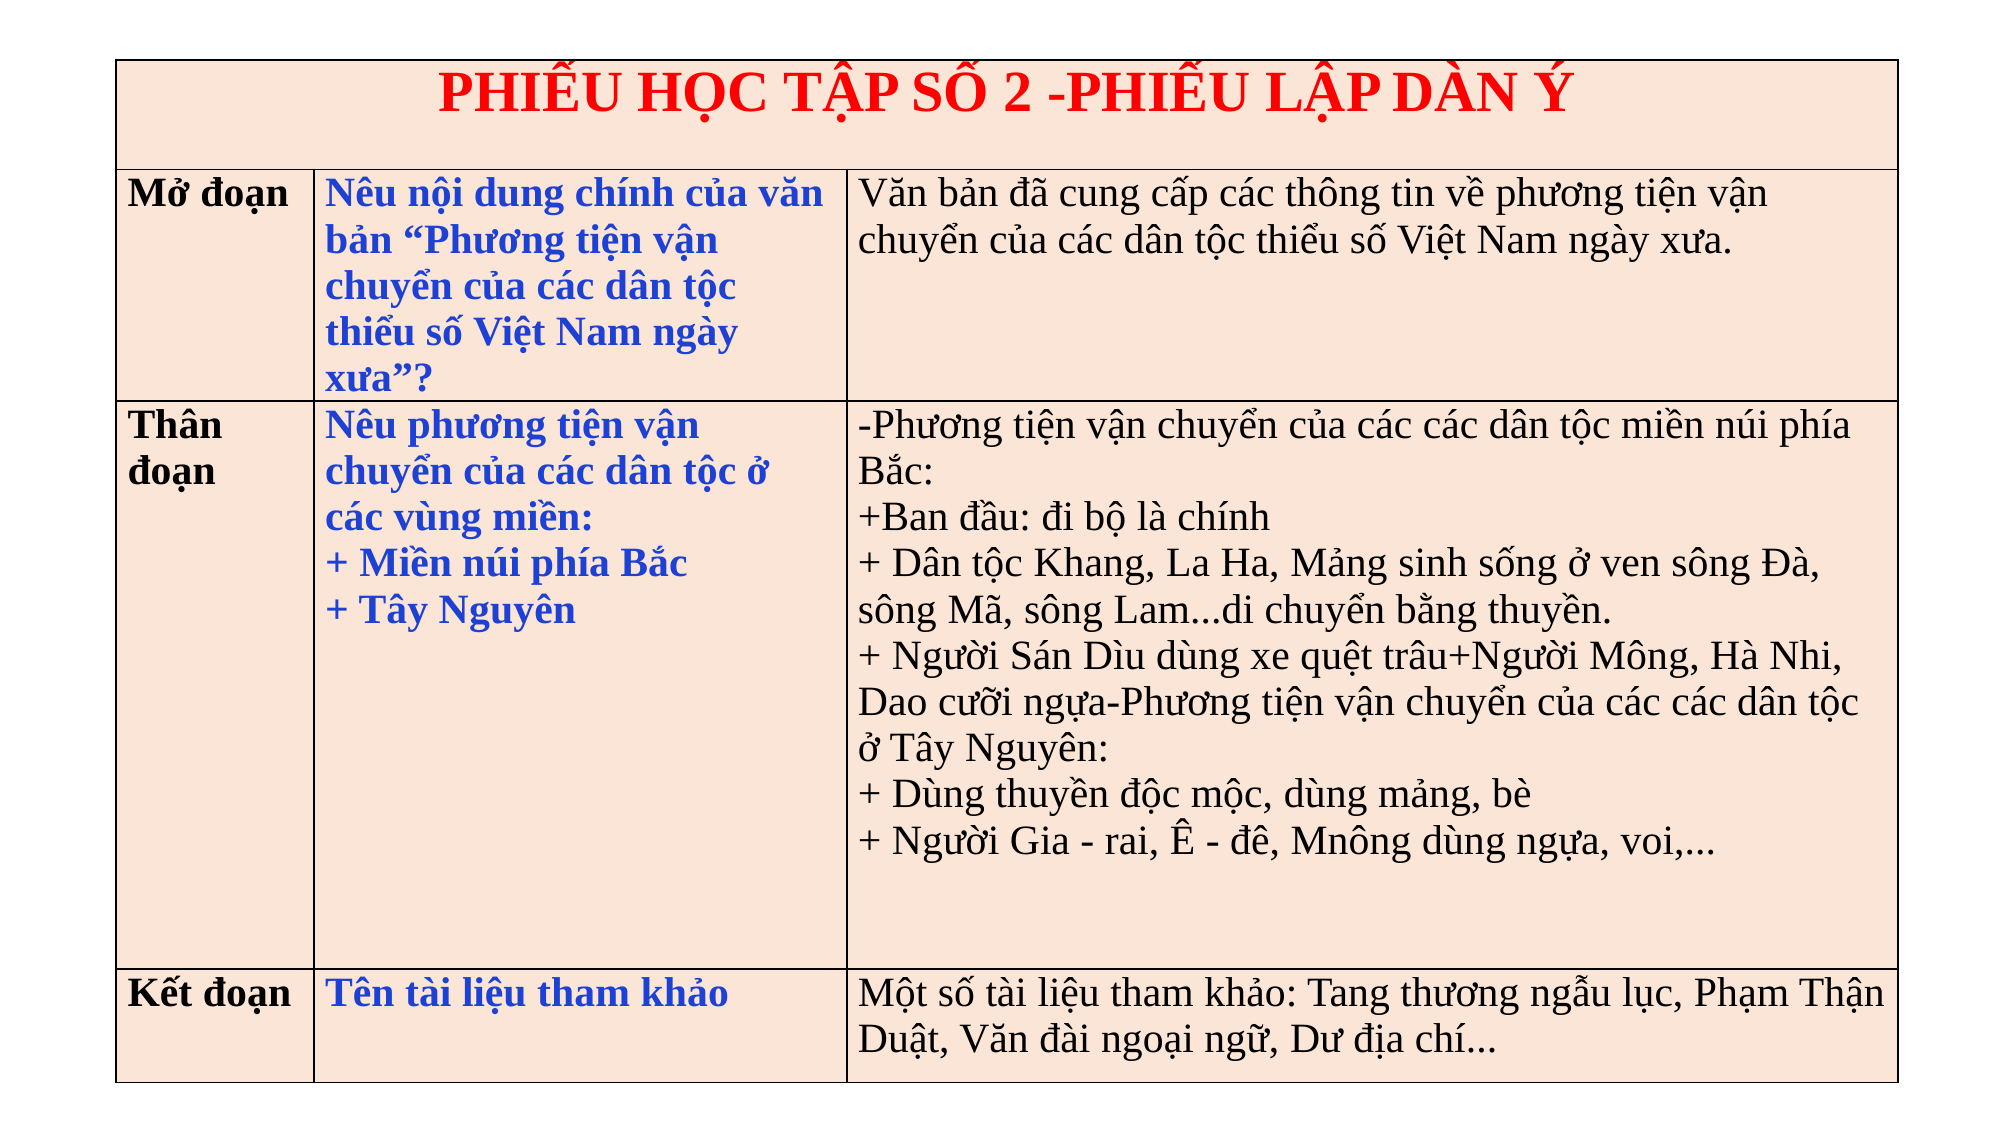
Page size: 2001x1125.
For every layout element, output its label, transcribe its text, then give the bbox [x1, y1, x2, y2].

table_cell Kết đoạn [117, 970, 313, 1082]
table_cell Nêu phương tiện vận chuyển của các dân tộc ở các vùng miền: + Miền núi phía Bắc + Tây Nguyên [315, 402, 846, 968]
table_cell Tên tài liệu tham khảo [315, 970, 846, 1082]
table_cell -Phương tiện vận chuyển của các các dân tộc miền núi phía Bắc: +Ban đầu: đi bộ là chính + Dân tộc Khang, La Ha, Mảng sinh sống ở ven sông Đà, sông Mã, sông Lam...di chuyển bằng thuyền. + Người Sán Dìu dùng xe quệt trâu+Người Mông, Hà Nhi, Dao cưỡi ngựa-Phương tiện vận chuyển của các các dân tộc ở Tây Nguyên: + Dùng thuyền độc mộc, dùng mảng, bè + Người Gia - rai, Ê - đê, Mnông dùng ngựa, voi,... [848, 402, 1897, 968]
table_header PHIẾU HỌC TẬP SỐ 2 -PHIẾU LẬP DÀN Ý [117, 61, 1897, 169]
table_cell Thân đoạn [117, 402, 313, 968]
table_cell Văn bản đã cung cấp các thông tin về phương tiện vận chuyển của các dân tộc thiểu số Việt Nam ngày xưa. [848, 170, 1897, 400]
table_cell Nêu nội dung chính của văn bản “Phương tiện vận chuyển của các dân tộc thiểu số Việt Nam ngày xưa”? [315, 170, 846, 400]
table_cell Một số tài liệu tham khảo: Tang thương ngẫu lục, Phạm Thận Duật, Văn đài ngoại ngữ, Dư địa chí... [848, 970, 1897, 1082]
table_cell Mở đoạn [117, 170, 313, 400]
